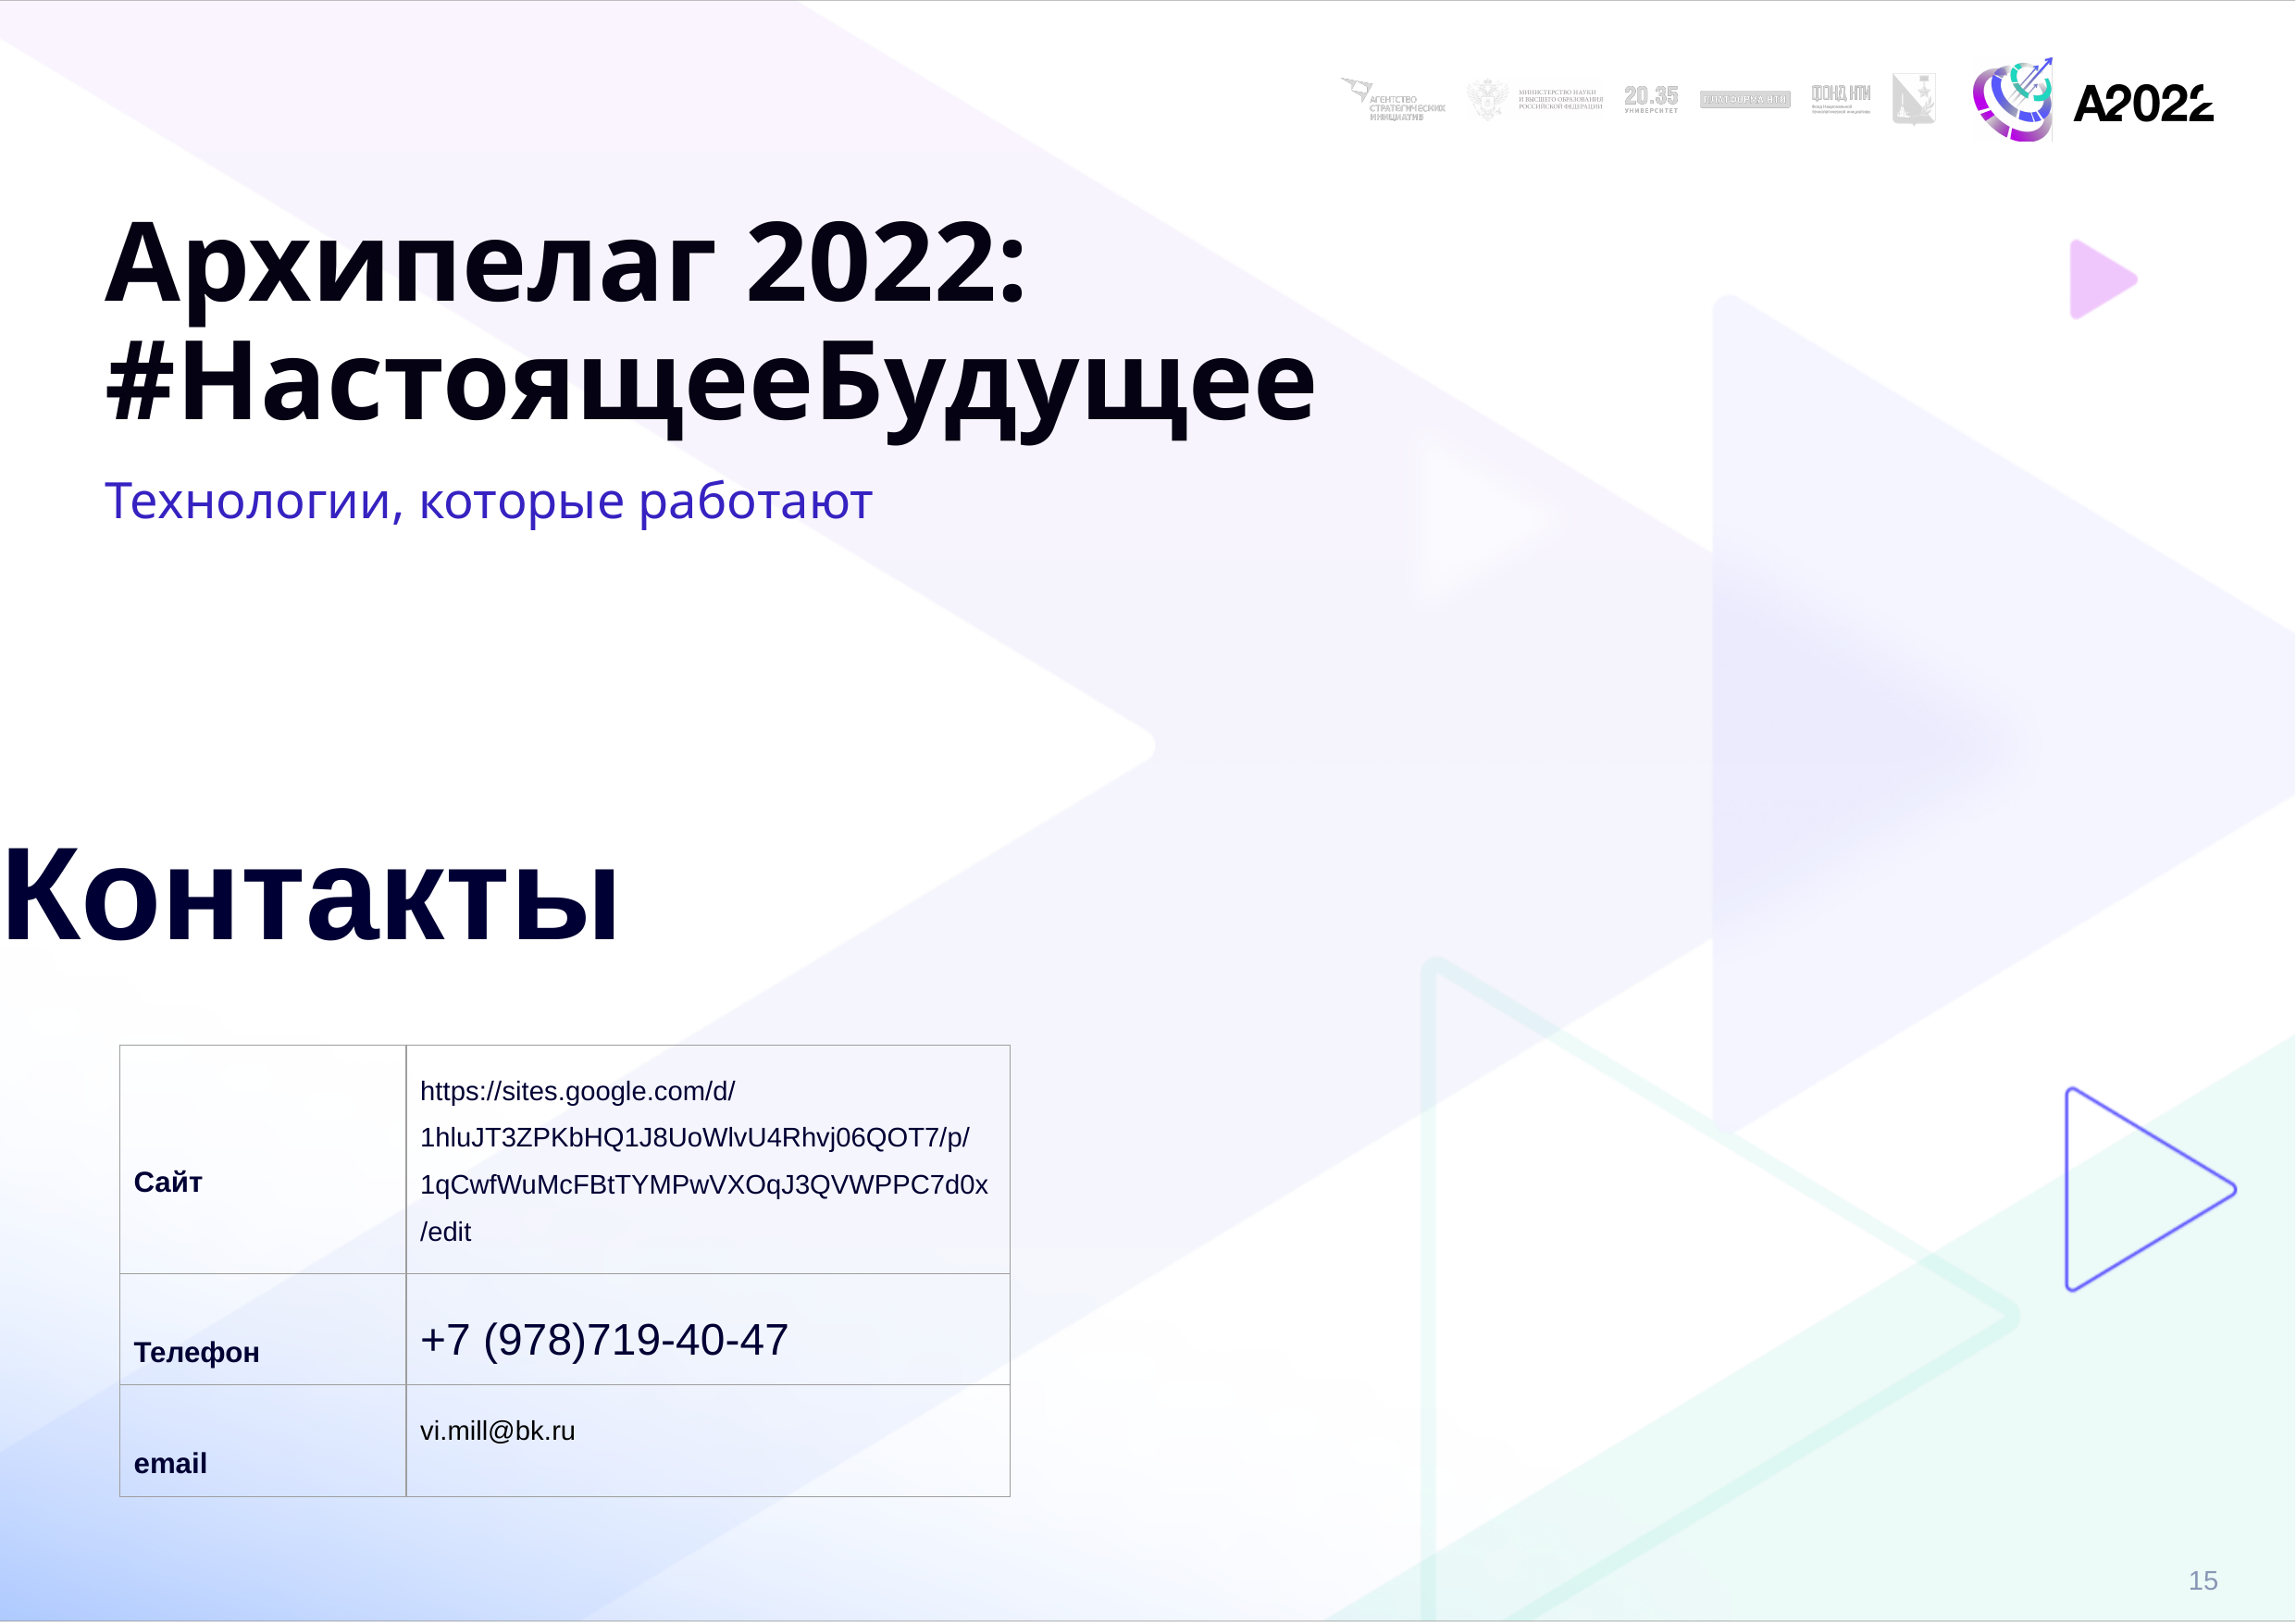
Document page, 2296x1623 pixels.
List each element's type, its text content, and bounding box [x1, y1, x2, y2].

table_header https://sites.google.com/d/1hluJT3ZPKbHQ1J8UoWlvU4Rhvj06QOT7/p/1qCwfWuMcFBtTYMPwVXOqJ3QVWPPC7d0x/edit [407, 1046, 1010, 1273]
text_box Технологии, которые работают [105, 467, 1099, 528]
title Контакты [0, 654, 1112, 969]
table_cell +7 (978)719-40-47 [407, 1274, 1010, 1384]
table_cell Телефон [120, 1274, 405, 1384]
title Архипелаг 2022: #НастоящееБудущее [105, 81, 1614, 444]
table_cell vi.mill@bk.ru [407, 1385, 1010, 1496]
slide_number 15 [1716, 1536, 2233, 1623]
table_header Сайт [120, 1046, 405, 1273]
table_cell email [120, 1385, 405, 1496]
picture [0, 0, 2296, 1623]
